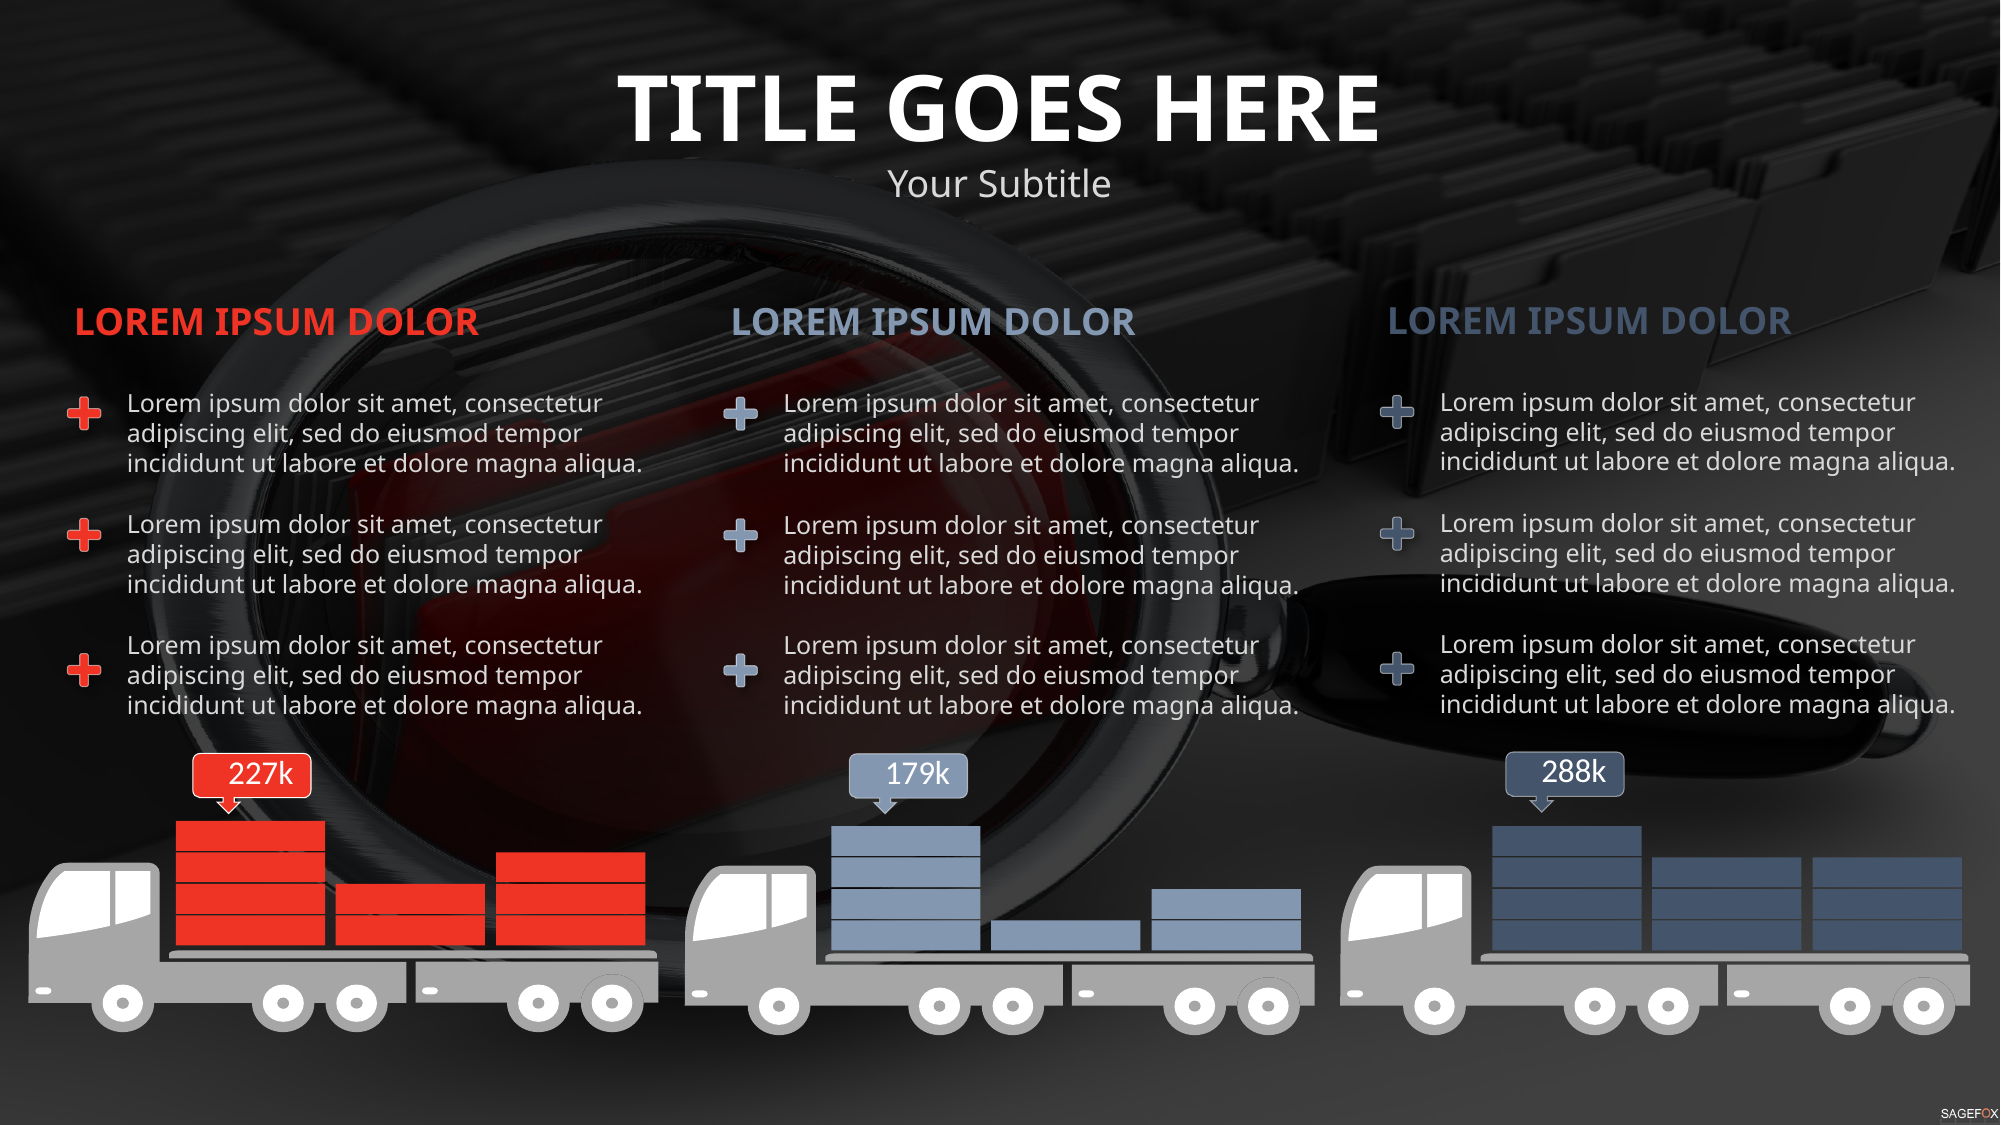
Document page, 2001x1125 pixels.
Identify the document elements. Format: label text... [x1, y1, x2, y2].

text_box [723, 397, 758, 431]
text_box Lorem ipsum dolor sit amet, consectetur adipiscing elit, sed do eiusmod tempor incididunt ut labore et dolore magna aliqua. [773, 382, 1327, 483]
text_box Lorem ipsum dolor sit amet, consectetur adipiscing elit, sed do eiusmod tempor incididunt ut labore et dolore magna aliqua. [116, 504, 670, 604]
text_box Lorem ipsum dolor sit amet, consectetur adipiscing elit, sed do eiusmod tempor incididunt ut labore et dolore magna aliqua. [773, 624, 1327, 725]
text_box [1505, 742, 1639, 813]
text_box [723, 518, 758, 552]
text_box Lorem ipsum dolor sit amet, consectetur adipiscing elit, sed do eiusmod tempor incididunt ut labore et dolore magna aliqua. [773, 504, 1327, 605]
text_box [1492, 826, 1642, 856]
text_box [496, 852, 646, 862]
text_box Lorem ipsum dolor sit amet, consectetur adipiscing elit, sed do eiusmod tempor incididunt ut labore et dolore magna aliqua. [116, 624, 670, 725]
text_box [192, 743, 326, 814]
text_box [67, 518, 101, 552]
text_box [684, 865, 1315, 1036]
text_box Lorem ipsum dolor sit amet, consectetur adipiscing elit, sed do eiusmod tempor incididunt ut labore et dolore magna aliqua. [1429, 623, 1983, 724]
text_box LOREM IPSUM DOLOR [59, 290, 519, 351]
text_box [831, 857, 981, 865]
text_box Lorem ipsum dolor sit amet, consectetur adipiscing elit, sed do eiusmod tempor incididunt ut labore et dolore magna aliqua. [1429, 381, 1983, 481]
text_box [1492, 857, 1642, 865]
picture [0, 0, 2001, 1125]
text_box [175, 852, 326, 862]
text_box [1380, 652, 1414, 686]
text_box LOREM IPSUM DOLOR [1372, 289, 1832, 349]
text_box [1380, 395, 1414, 429]
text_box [849, 744, 982, 814]
text_box [831, 826, 981, 856]
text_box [28, 862, 659, 1033]
text_box TITLE GOES HERE Your Subtitle [548, 42, 1452, 212]
text_box [175, 820, 326, 851]
text_box [723, 653, 758, 687]
text_box [67, 396, 101, 430]
text_box LOREM IPSUM DOLOR [715, 290, 1175, 351]
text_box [1340, 865, 1971, 1036]
text_box [67, 653, 101, 687]
text_box Lorem ipsum dolor sit amet, consectetur adipiscing elit, sed do eiusmod tempor incididunt ut labore et dolore magna aliqua. [116, 382, 670, 483]
text_box [1380, 517, 1414, 551]
text_box [1812, 857, 1962, 865]
text_box [1652, 857, 1802, 865]
text_box Lorem ipsum dolor sit amet, consectetur adipiscing elit, sed do eiusmod tempor incididunt ut labore et dolore magna aliqua. [1429, 502, 1983, 603]
